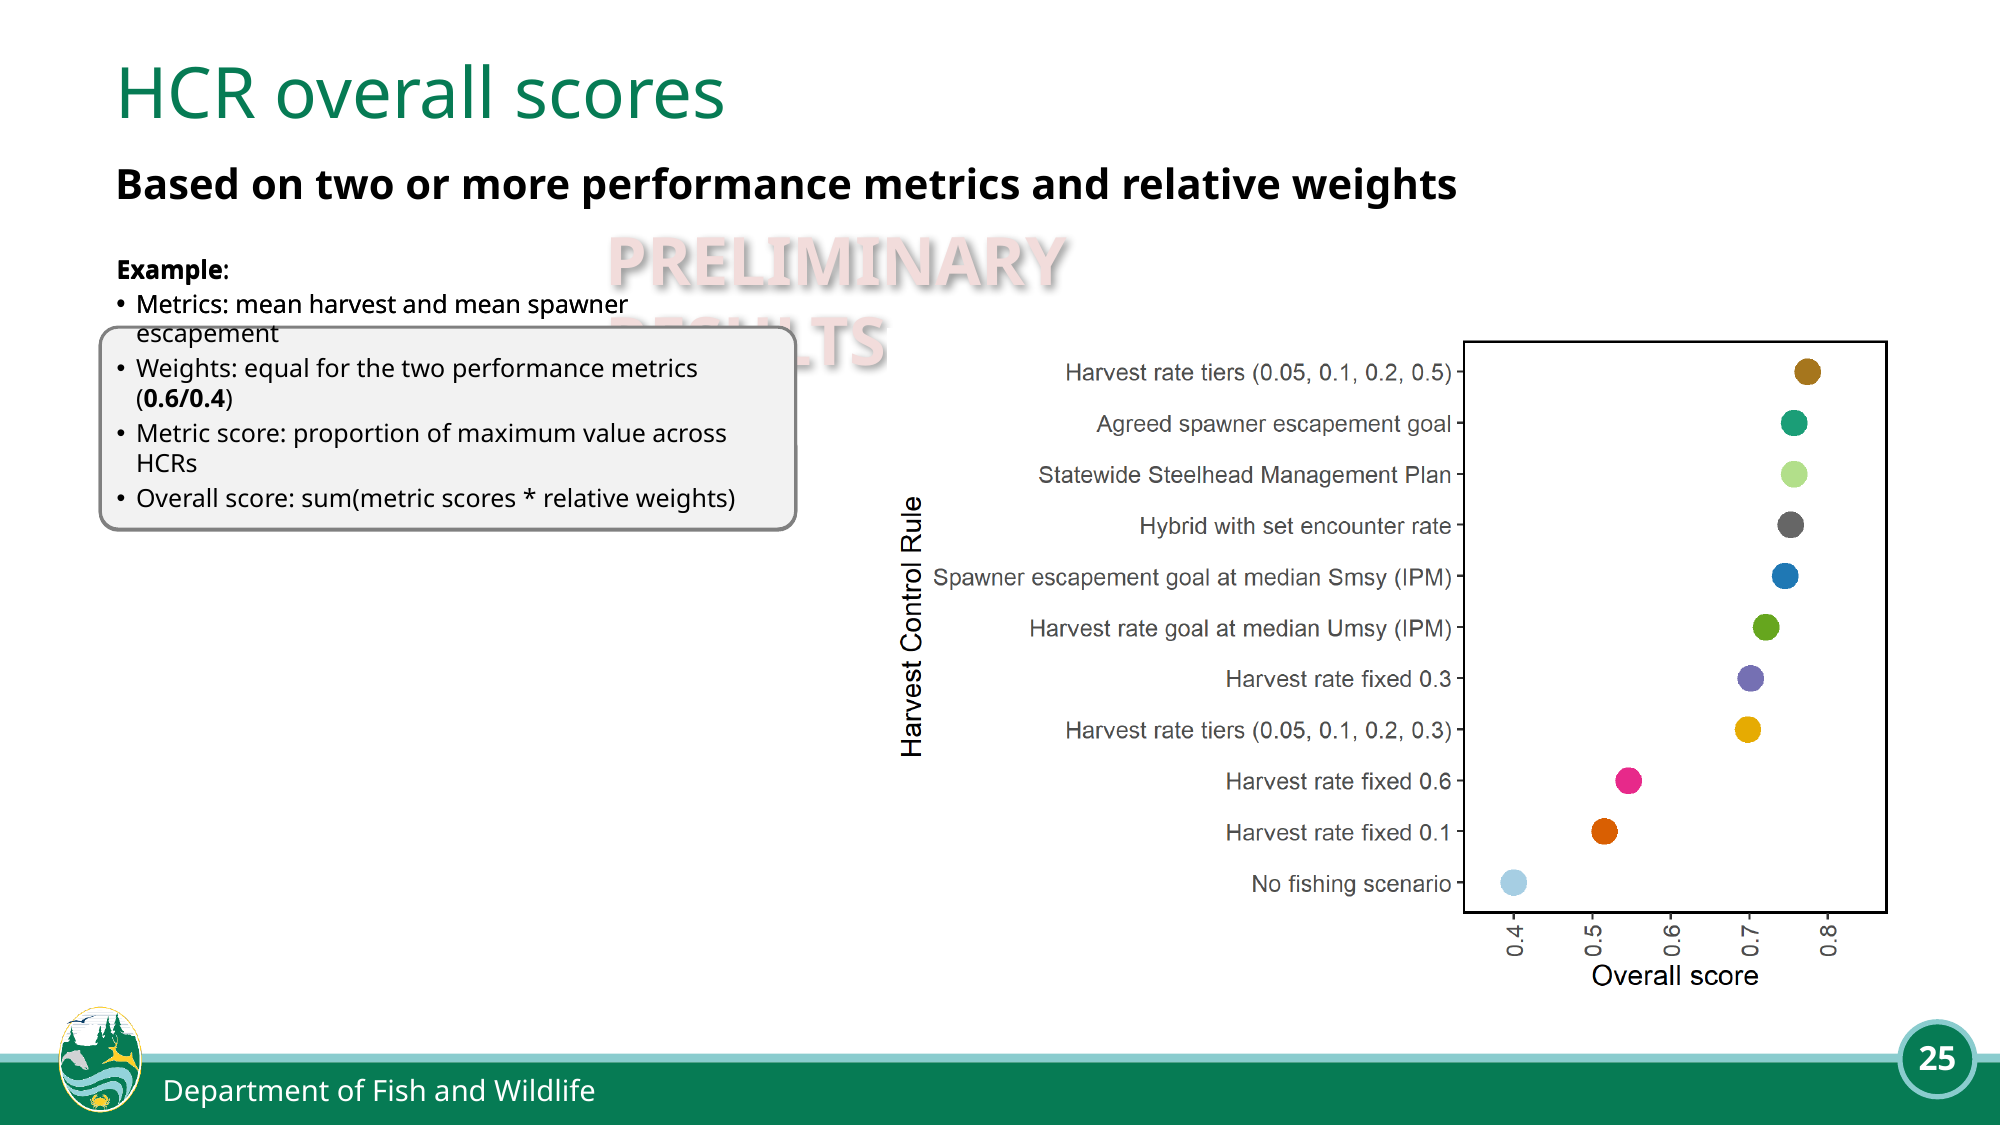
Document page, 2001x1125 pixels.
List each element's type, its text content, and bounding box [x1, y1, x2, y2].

picture [56, 1004, 144, 1114]
text_box HCR overall scores [100, 14, 1900, 165]
text_box Department of Fish and Wildlife [147, 1067, 623, 1113]
slide_number 25 [1899, 1029, 1975, 1090]
text_box PRELIMINARY RESULTS [590, 218, 1360, 326]
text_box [99, 326, 1901, 1004]
text_box Based on two or more performance metrics and relative weights [100, 150, 1884, 218]
